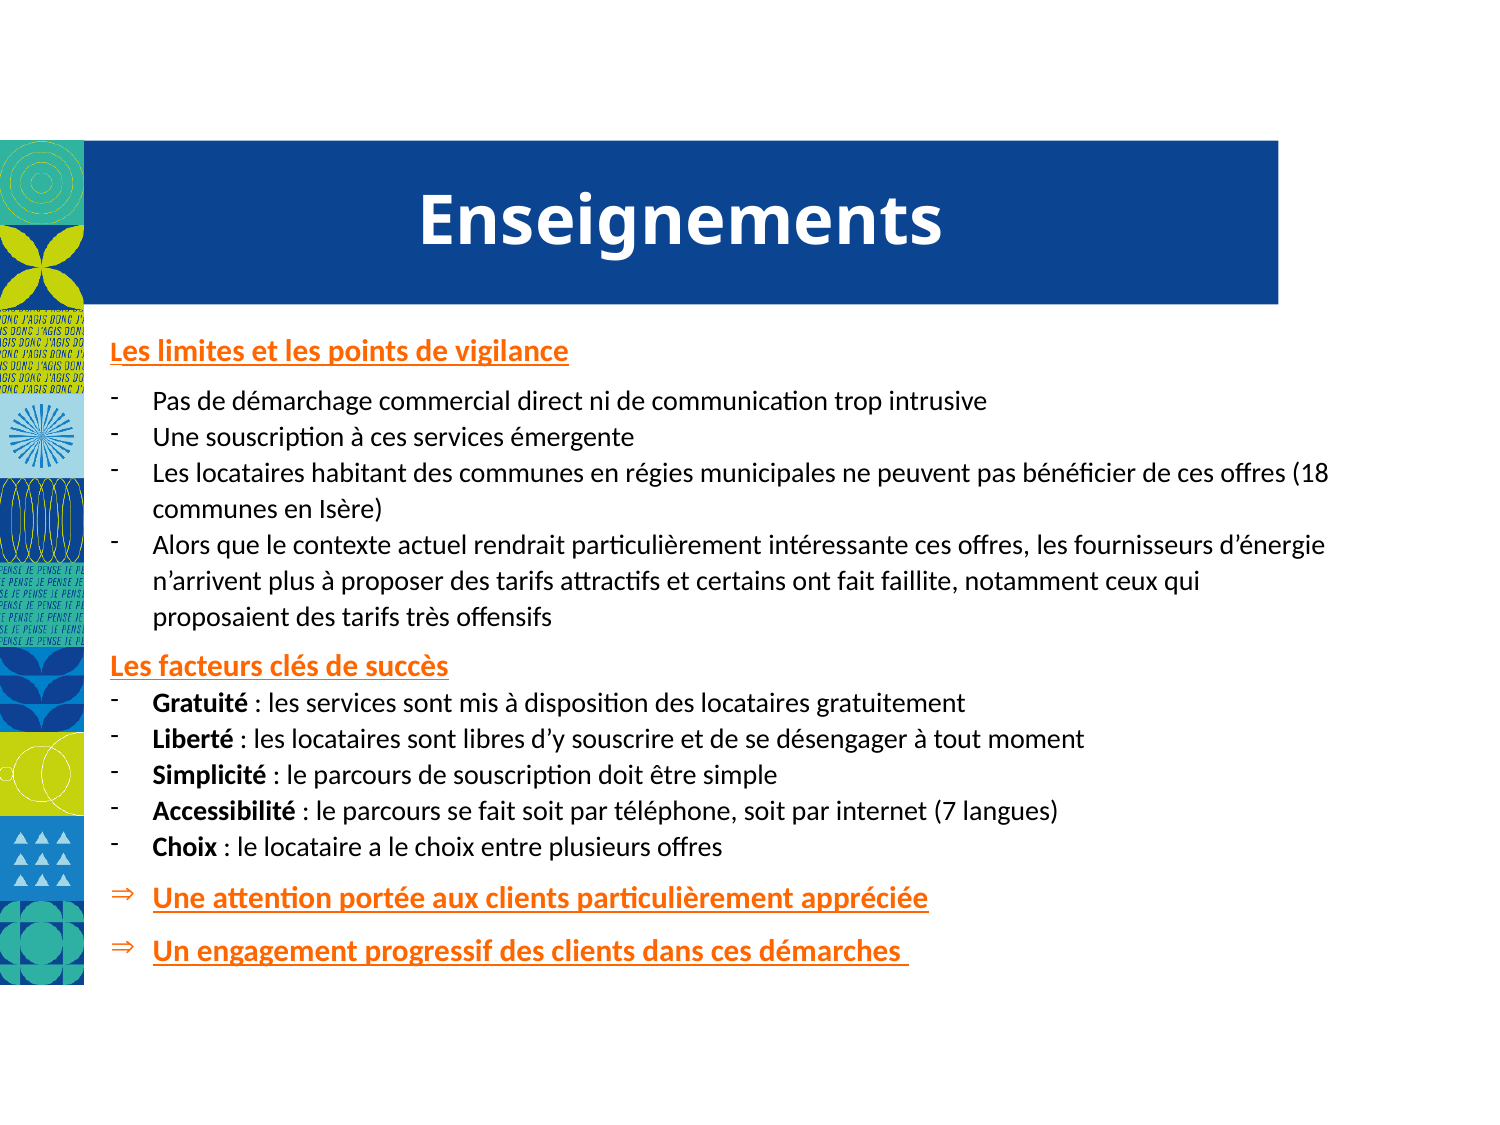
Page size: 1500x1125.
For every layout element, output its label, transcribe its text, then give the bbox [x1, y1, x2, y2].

text_box Les limites et les points de vigilance Pas de démarchage commercial direct ni de communication trop intrusive Une souscription à ces services émergente Les locataires habitant des communes en régies municipales ne peuvent pas bénéficier de ces offres (18 communes en Isère) Alors que le contexte actuel rendrait particulièrement intéressante ces offres, les fournisseurs d’énergie n’arrivent plus à proposer des tarifs attractifs et certains ont fait faillite, notamment ceux qui proposaient des tarifs très offensifs Les facteurs clés de succès Gratuité : les services sont mis à disposition des locataires gratuitement Liberté : les locataires sont libres d’y souscrire et de se désengager à tout moment Simplicité : le parcours de souscription doit être simple Accessibilité : le parcours se fait soit par téléphone, soit par internet (7 langues) Choix : le locataire a le choix entre plusieurs offres Une attention portée aux clients particulièrement appréciée Un engagement progressif des clients dans ces démarches [95, 320, 1355, 1123]
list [0, 140, 84, 985]
text_box Enseignements [84, 140, 1279, 305]
